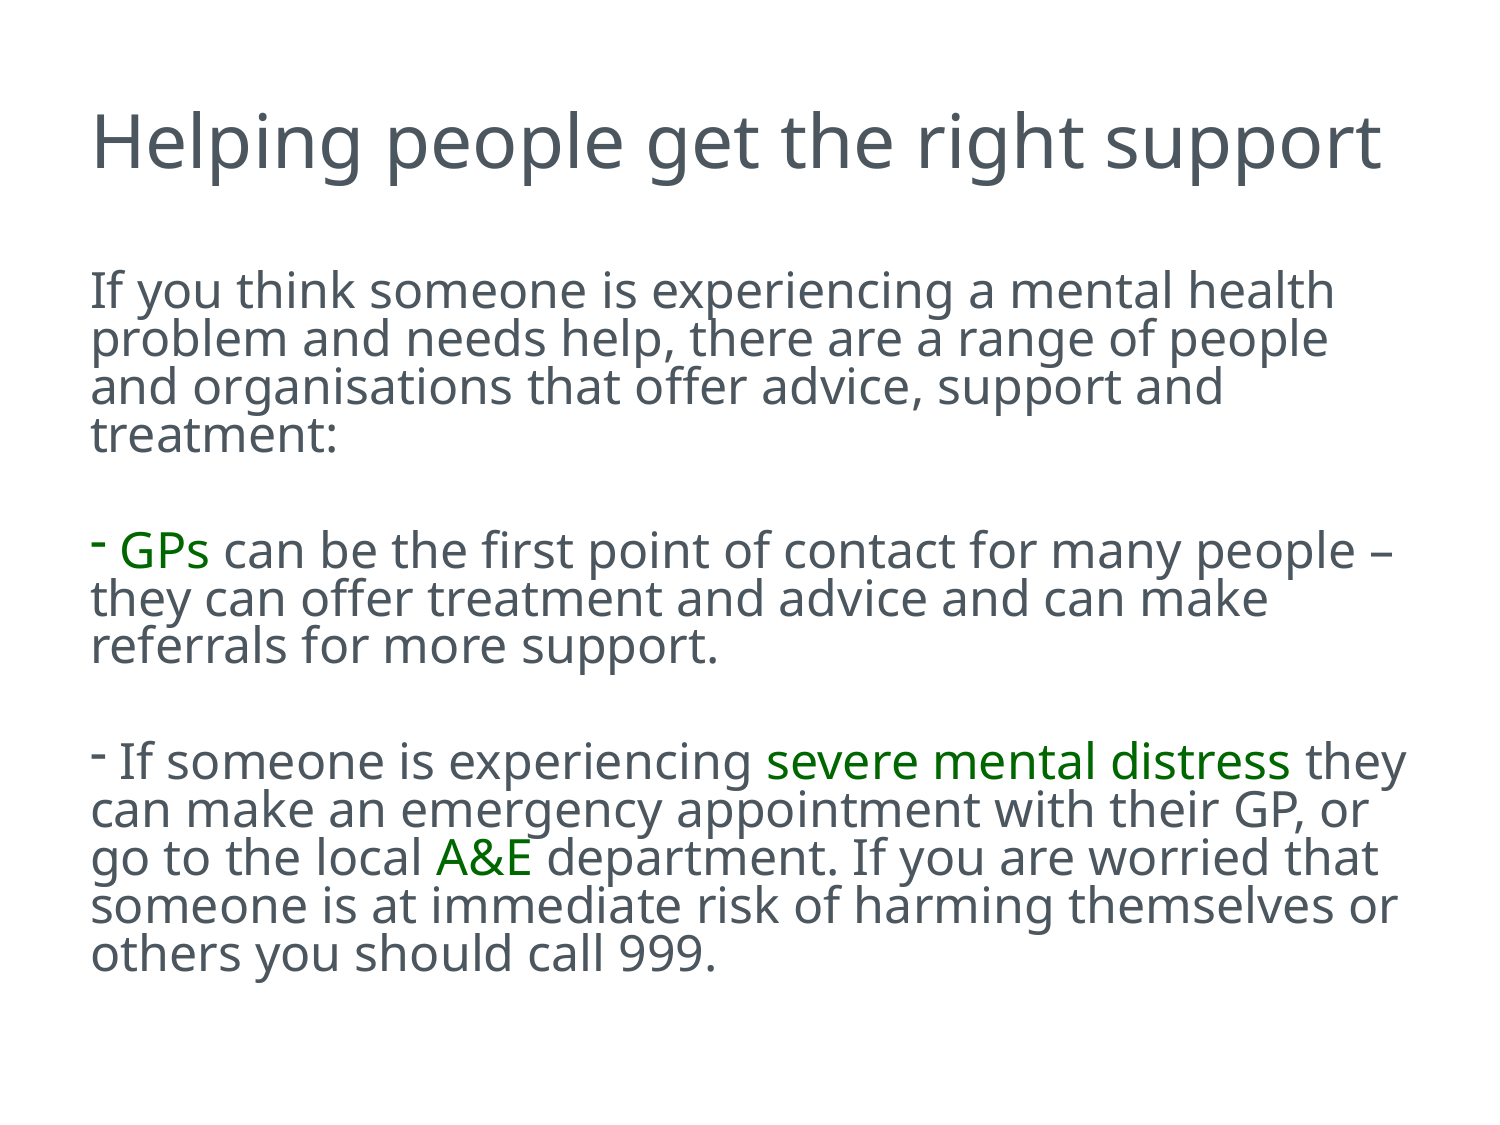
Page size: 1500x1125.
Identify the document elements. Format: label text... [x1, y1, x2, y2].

title Helping people get the right support [74, 44, 1426, 233]
list If you think someone is experiencing a mental health problem and needs help, there are a range of people and organisations that offer advice, support and treatment: GPs can be the first point of contact for many people – they can offer treatment and advice and can make referrals for more support. If someone is experiencing severe mental distress they can make an emergency appointment with their GP, or go to the local A&E department. If you are worried that someone is at immediate risk of harming themselves or others you should call 999. [74, 262, 1426, 1006]
